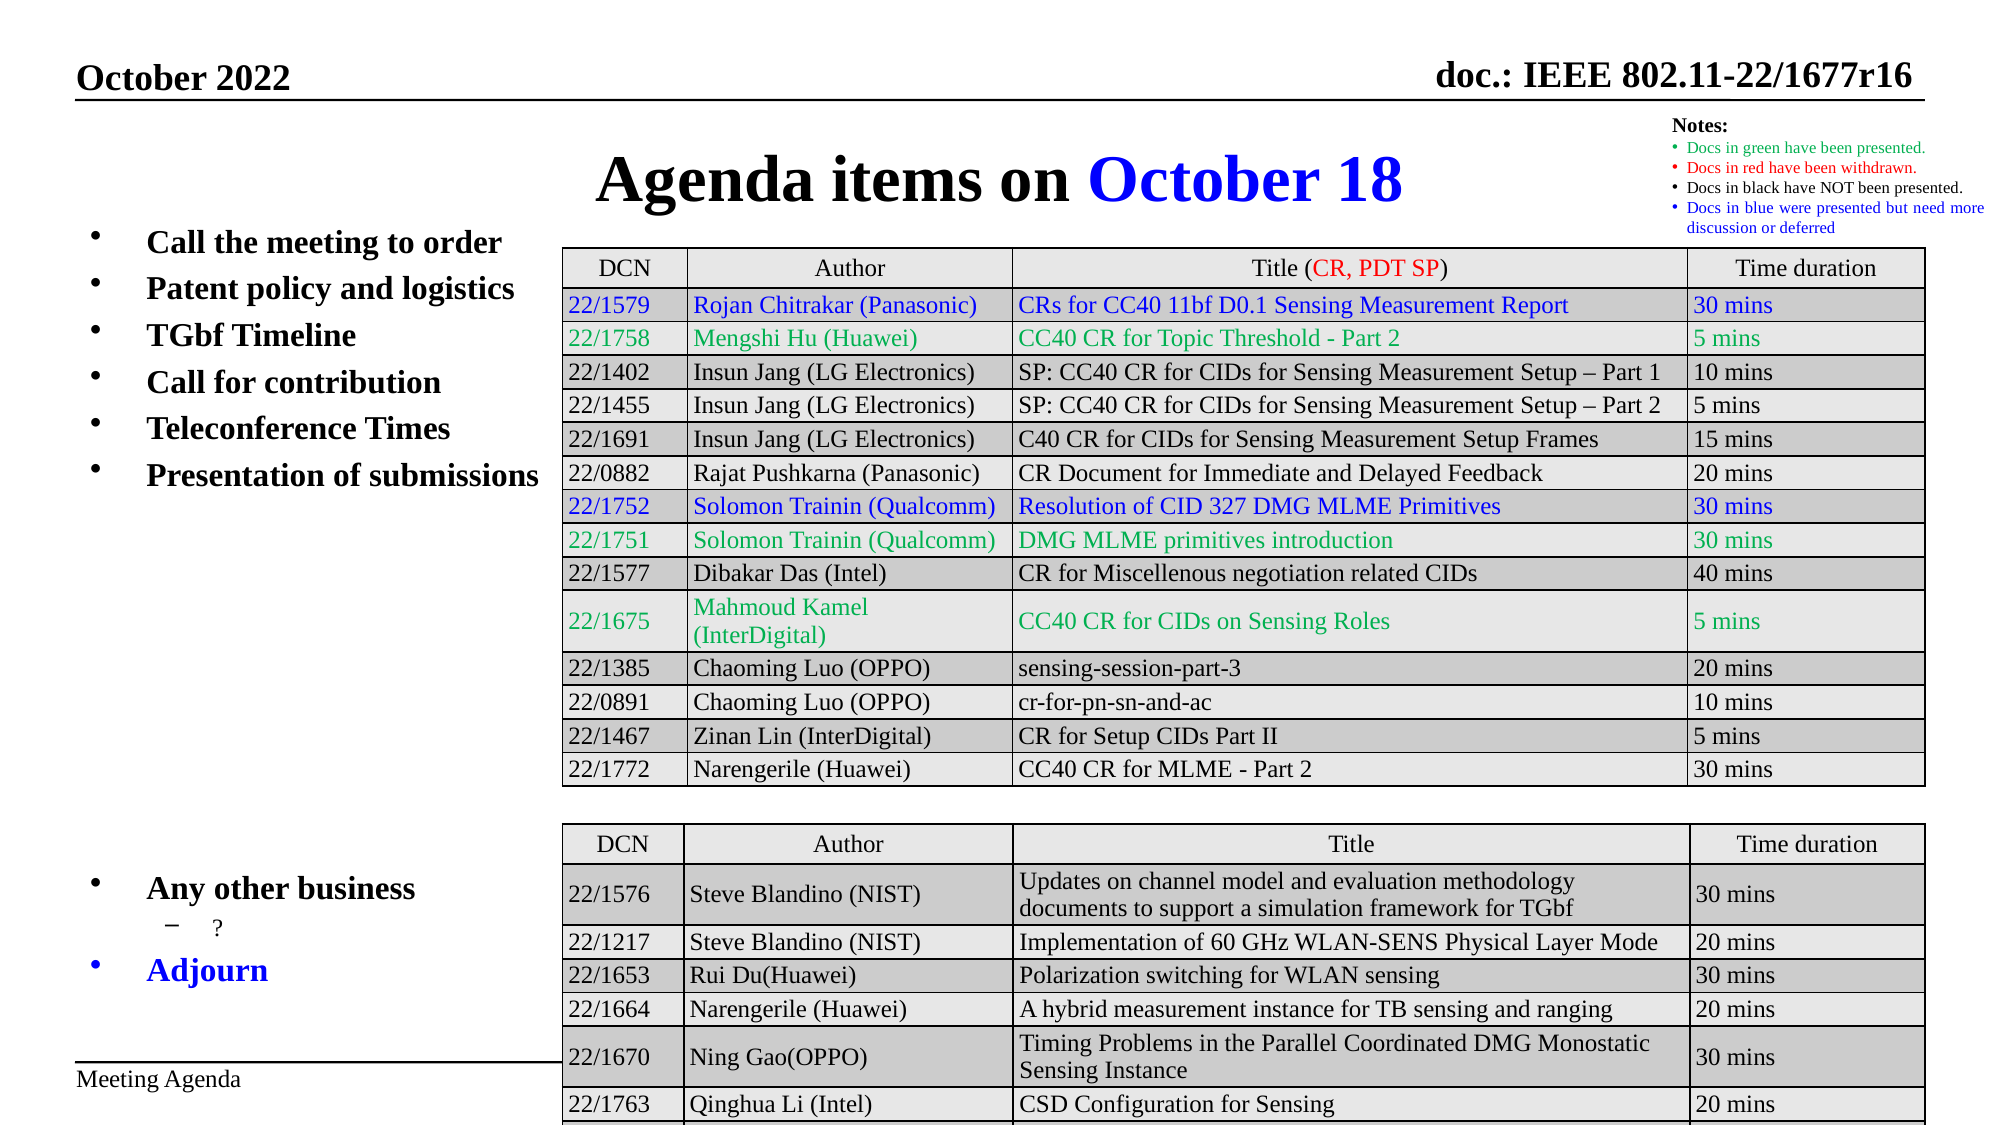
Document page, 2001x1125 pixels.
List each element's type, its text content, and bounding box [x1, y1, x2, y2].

table_cell 30 mins [1691, 865, 1924, 924]
table_cell CR Document for Immediate and Delayed Feedback [1013, 457, 1687, 489]
table_cell Steve Blandino (NIST) [685, 926, 1012, 958]
table_header Title [1014, 825, 1689, 863]
text_box Notes: Docs in green have been presented. Docs in red have been withdrawn. Docs in black have NOT been presented. Docs in blue were presented but need more discussion or deferred [1657, 104, 2000, 246]
table_header DCN [563, 825, 683, 863]
table_cell Narengerile (Huawei) [688, 753, 1012, 785]
table_cell 10 mins [1688, 686, 1924, 718]
table_cell 22/1576 [563, 865, 683, 924]
table_header Time duration [1688, 249, 1924, 287]
table_cell 22/1763 [563, 1088, 683, 1120]
table_cell CSD Configuration for Sensing [1014, 1088, 1689, 1120]
table_cell SP: CC40 CR for CIDs for Sensing Measurement Setup – Part 2 [1013, 390, 1687, 421]
table_cell 22/1577 [563, 558, 687, 589]
table_cell Chaoming Luo (OPPO) [688, 653, 1012, 684]
table_cell Chaoming Luo (OPPO) [688, 686, 1012, 718]
table_cell sensing-session-part-3 [1013, 653, 1687, 684]
table_cell Implementation of 60 GHz WLAN-SENS Physical Layer Mode [1014, 926, 1689, 958]
table_cell 22/1758 [563, 322, 687, 354]
table_cell CRs for CC40 11bf D0.1 Sensing Measurement Report [1013, 289, 1687, 321]
table_cell 22/1664 [563, 993, 683, 1025]
table_header Title (CR, PDT SP) [1013, 249, 1687, 287]
table_cell Updates on channel model and evaluation methodology documents to support a simulation framework for TGbf [1014, 865, 1689, 924]
table_header Author [685, 825, 1012, 863]
table_cell 22/0891 [563, 686, 687, 718]
text_box Agenda items on October 18 [362, 87, 1638, 212]
table_cell Zinan Lin (InterDigital) [688, 720, 1012, 752]
table_cell Rui Du(Huawei) [685, 960, 1012, 992]
table_cell Mahmoud Kamel (InterDigital) [688, 591, 1012, 651]
table_cell 22/1217 [563, 926, 683, 958]
table_cell 5 mins [1688, 322, 1924, 354]
table_cell Solomon Trainin (Qualcomm) [688, 490, 1012, 522]
table_cell Timing Problems in the Parallel Coordinated DMG Monostatic Sensing Instance [1014, 1027, 1689, 1086]
table_cell 22/1455 [563, 390, 687, 421]
table_cell 22/1385 [563, 653, 687, 684]
table_cell Polarization switching for WLAN sensing [1014, 960, 1689, 992]
table_cell 30 mins [1688, 289, 1924, 321]
table_cell 5 mins [1688, 390, 1924, 421]
table_cell SP: CC40 CR for CIDs for Sensing Measurement Setup – Part 1 [1013, 356, 1687, 388]
table_cell Insun Jang (LG Electronics) [688, 390, 1012, 421]
table_cell CR for Setup CIDs Part II [1013, 720, 1687, 752]
table_cell 30 mins [1688, 524, 1924, 556]
table_cell Insun Jang (LG Electronics) [688, 423, 1012, 455]
table_cell A hybrid measurement instance for TB sensing and ranging [1014, 993, 1689, 1025]
table_cell 22/1467 [563, 720, 687, 752]
table_cell CC40 CR for MLME - Part 2 [1013, 753, 1687, 785]
text_box Call the meeting to order Patent policy and logistics TGbf Timeline Call for contribution Teleconference Times Presentation of submissions Any other business ? Adjourn [75, 212, 1925, 1058]
table_cell Solomon Trainin (Qualcomm) [688, 524, 1012, 556]
table_cell CC40 CR for CIDs on Sensing Roles [1013, 591, 1687, 651]
table_cell C40 CR for CIDs for Sensing Measurement Setup Frames [1013, 423, 1687, 455]
table_cell Rajat Pushkarna (Panasonic) [688, 457, 1012, 489]
table_cell 22/1670 [563, 1027, 683, 1086]
table_cell 22/1579 [563, 289, 687, 321]
table_cell 40 mins [1688, 558, 1924, 589]
table_cell 30 mins [1688, 753, 1924, 785]
table_cell 10 mins [1688, 356, 1924, 388]
table_cell 22/1675 [563, 591, 687, 651]
table_cell Mengshi Hu (Huawei) [688, 322, 1012, 354]
table_header Time duration [1691, 825, 1924, 863]
table_cell 22/1772 [563, 753, 687, 785]
table_cell 20 mins [1691, 993, 1924, 1025]
table_cell 20 mins [1688, 653, 1924, 684]
table_cell DMG MLME primitives introduction [1013, 524, 1687, 556]
table_cell Dibakar Das (Intel) [688, 558, 1012, 589]
table_cell Rojan Chitrakar (Panasonic) [688, 289, 1012, 321]
table_cell Resolution of CID 327 DMG MLME Primitives [1013, 490, 1687, 522]
table_cell CC40 CR for Topic Threshold - Part 2 [1013, 322, 1687, 354]
table_header DCN [563, 249, 687, 287]
table_cell 22/1751 [563, 524, 687, 556]
table_cell 22/1653 [563, 960, 683, 992]
table_cell 22/1402 [563, 356, 687, 388]
table_cell Narengerile (Huawei) [685, 993, 1012, 1025]
table_cell Qinghua Li (Intel) [685, 1088, 1012, 1120]
table_cell Steve Blandino (NIST) [685, 865, 1012, 924]
table_cell 15 mins [1688, 423, 1924, 455]
table_cell Insun Jang (LG Electronics) [688, 356, 1012, 388]
table_cell 30 mins [1688, 490, 1924, 522]
table_cell 22/1691 [563, 423, 687, 455]
table_cell 5 mins [1688, 591, 1924, 651]
table_cell 22/1752 [563, 490, 687, 522]
table_cell 30 mins [1691, 1027, 1924, 1086]
table_cell CR for Miscellenous negotiation related CIDs [1013, 558, 1687, 589]
table_cell 5 mins [1688, 720, 1924, 752]
table_cell 30 mins [1691, 960, 1924, 992]
table_cell cr-for-pn-sn-and-ac [1013, 686, 1687, 718]
table_header Author [688, 249, 1012, 287]
table_cell 20 mins [1691, 926, 1924, 958]
table_cell 22/0882 [563, 457, 687, 489]
table_cell 20 mins [1691, 1088, 1924, 1120]
table_cell 20 mins [1688, 457, 1924, 489]
table_cell Ning Gao(OPPO) [685, 1027, 1012, 1086]
